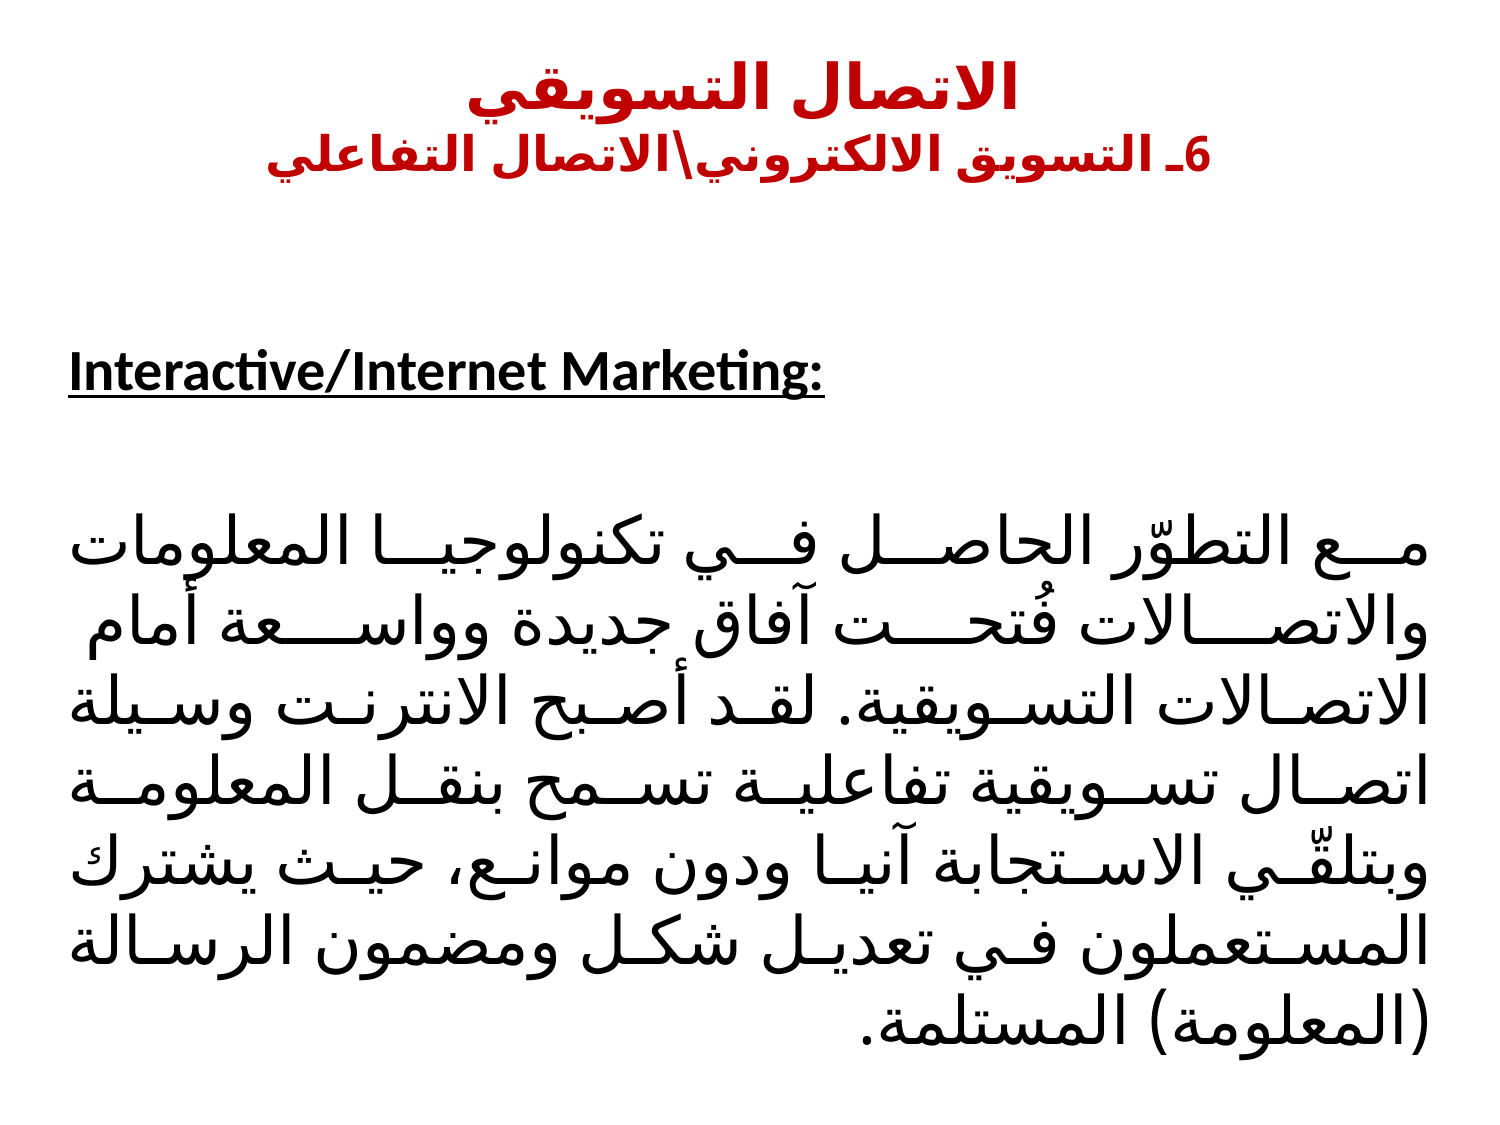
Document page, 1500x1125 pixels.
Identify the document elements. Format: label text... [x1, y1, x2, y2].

title الاتصال التسويقي 6ـ التسويق الالكتروني\الاتصال التفاعلي [242, 19, 1247, 209]
subtitle Interactive/Internet Marketing: مع التطوّر الحاصل في تكنولوجيا المعلومات والاتصالات فُتحت آفاق جديدة وواسعة أمام الاتصالات التسويقية. لقد أصبح الانترنت وسيلة اتصال تسويقية تفاعلية تسمح بنقل المعلومة وبتلقّي الاستجابة آنيا ودون موانع، حيث يشترك المستعملون في تعديل شكل ومضمون الرسالة (المعلومة) المستلمة. [53, 243, 1447, 1094]
